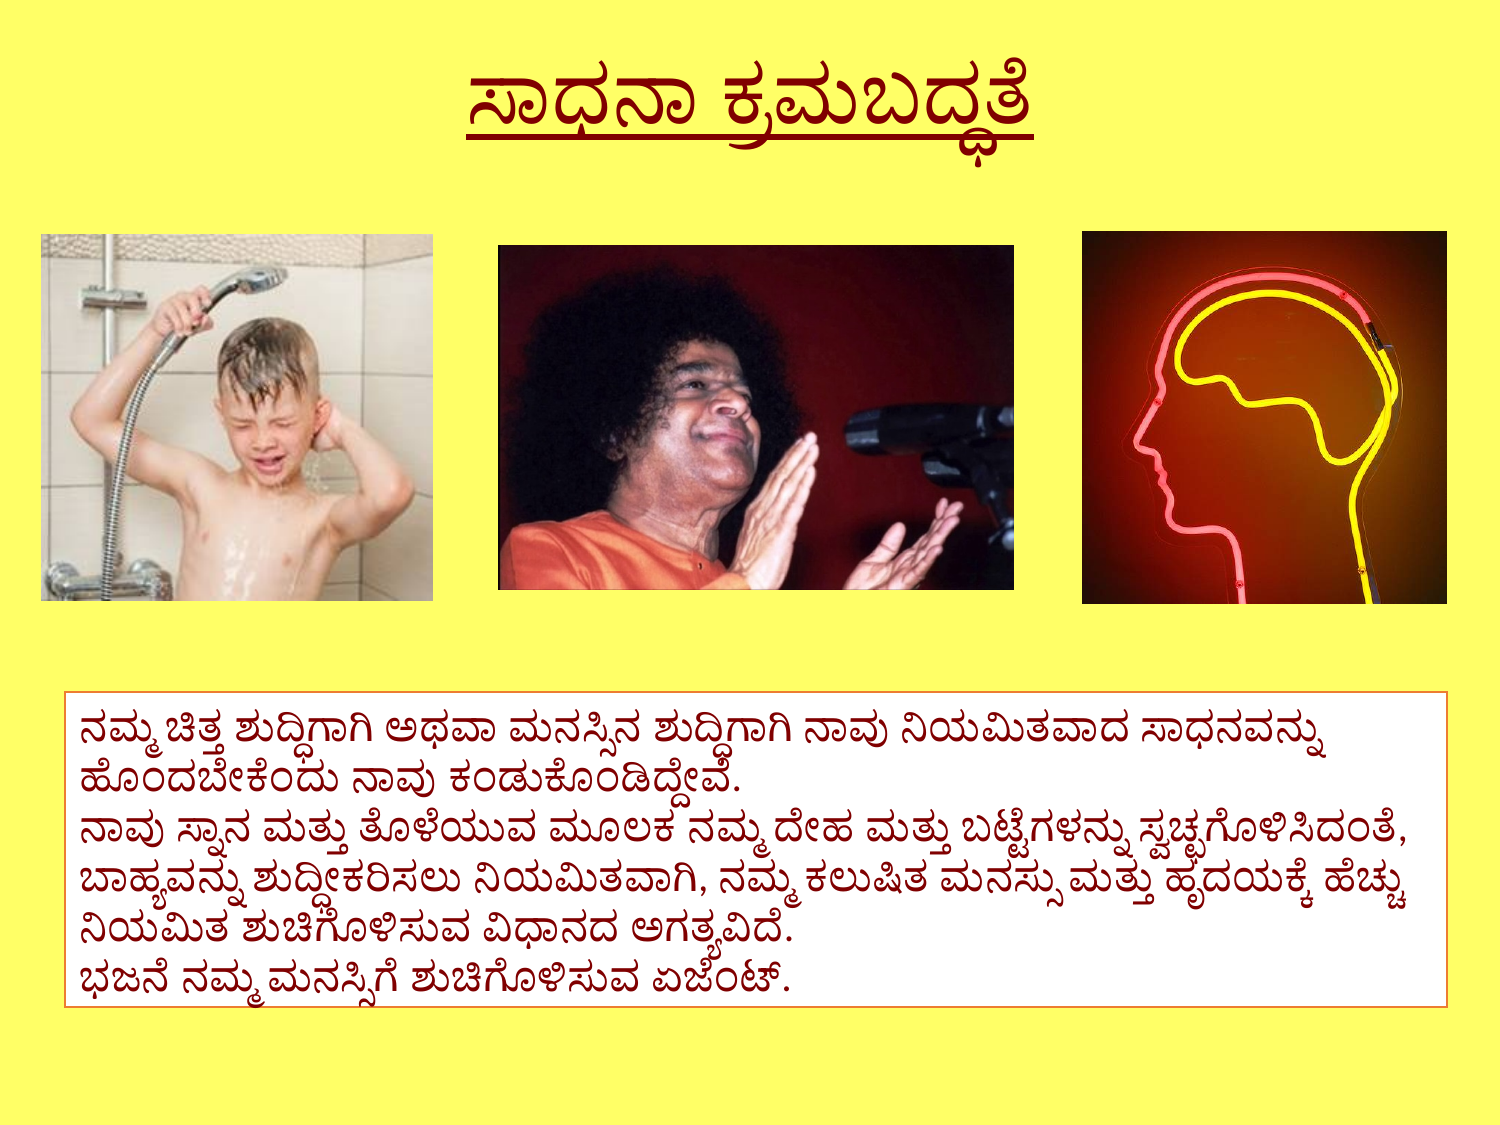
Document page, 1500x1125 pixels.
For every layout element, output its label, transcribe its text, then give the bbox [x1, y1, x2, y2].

title ಸಾಧನಾ ಕ್ರಮಬದ್ಧತೆ [75, 45, 1425, 149]
picture [1082, 231, 1447, 604]
picture [498, 245, 1014, 590]
text_box ನಮ್ಮ ಚಿತ್ತ ಶುದ್ಧಿಗಾಗಿ ಅಥವಾ ಮನಸ್ಸಿನ ಶುದ್ಧಿಗಾಗಿ ನಾವು ನಿಯಮಿತವಾದ ಸಾಧನವನ್ನು ಹೊಂದಬೇಕೆಂದು ನಾವು ಕಂಡುಕೊಂಡಿದ್ದೇವೆ. ನಾವು ಸ್ನಾನ ಮತ್ತು ತೊಳೆಯುವ ಮೂಲಕ ನಮ್ಮ ದೇಹ ಮತ್ತು ಬಟ್ಟೆಗಳನ್ನು ಸ್ವಚ್ಛಗೊಳಿಸಿದಂತೆ, ಬಾಹ್ಯವನ್ನು ಶುದ್ಧೀಕರಿಸಲು ನಿಯಮಿತವಾಗಿ, ನಮ್ಮ ಕಲುಷಿತ ಮನಸ್ಸು ಮತ್ತು ಹೃದಯಕ್ಕೆ ಹೆಚ್ಚು ನಿಯಮಿತ ಶುಚಿಗೊಳಿಸುವ ವಿಧಾನದ ಅಗತ್ಯವಿದೆ. ಭಜನೆ ನಮ್ಮ ಮನಸ್ಸಿಗೆ ಶುಚಿಗೊಳಿಸುವ ಏಜೆಂಟ್. [64, 691, 1448, 1008]
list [41, 234, 433, 601]
